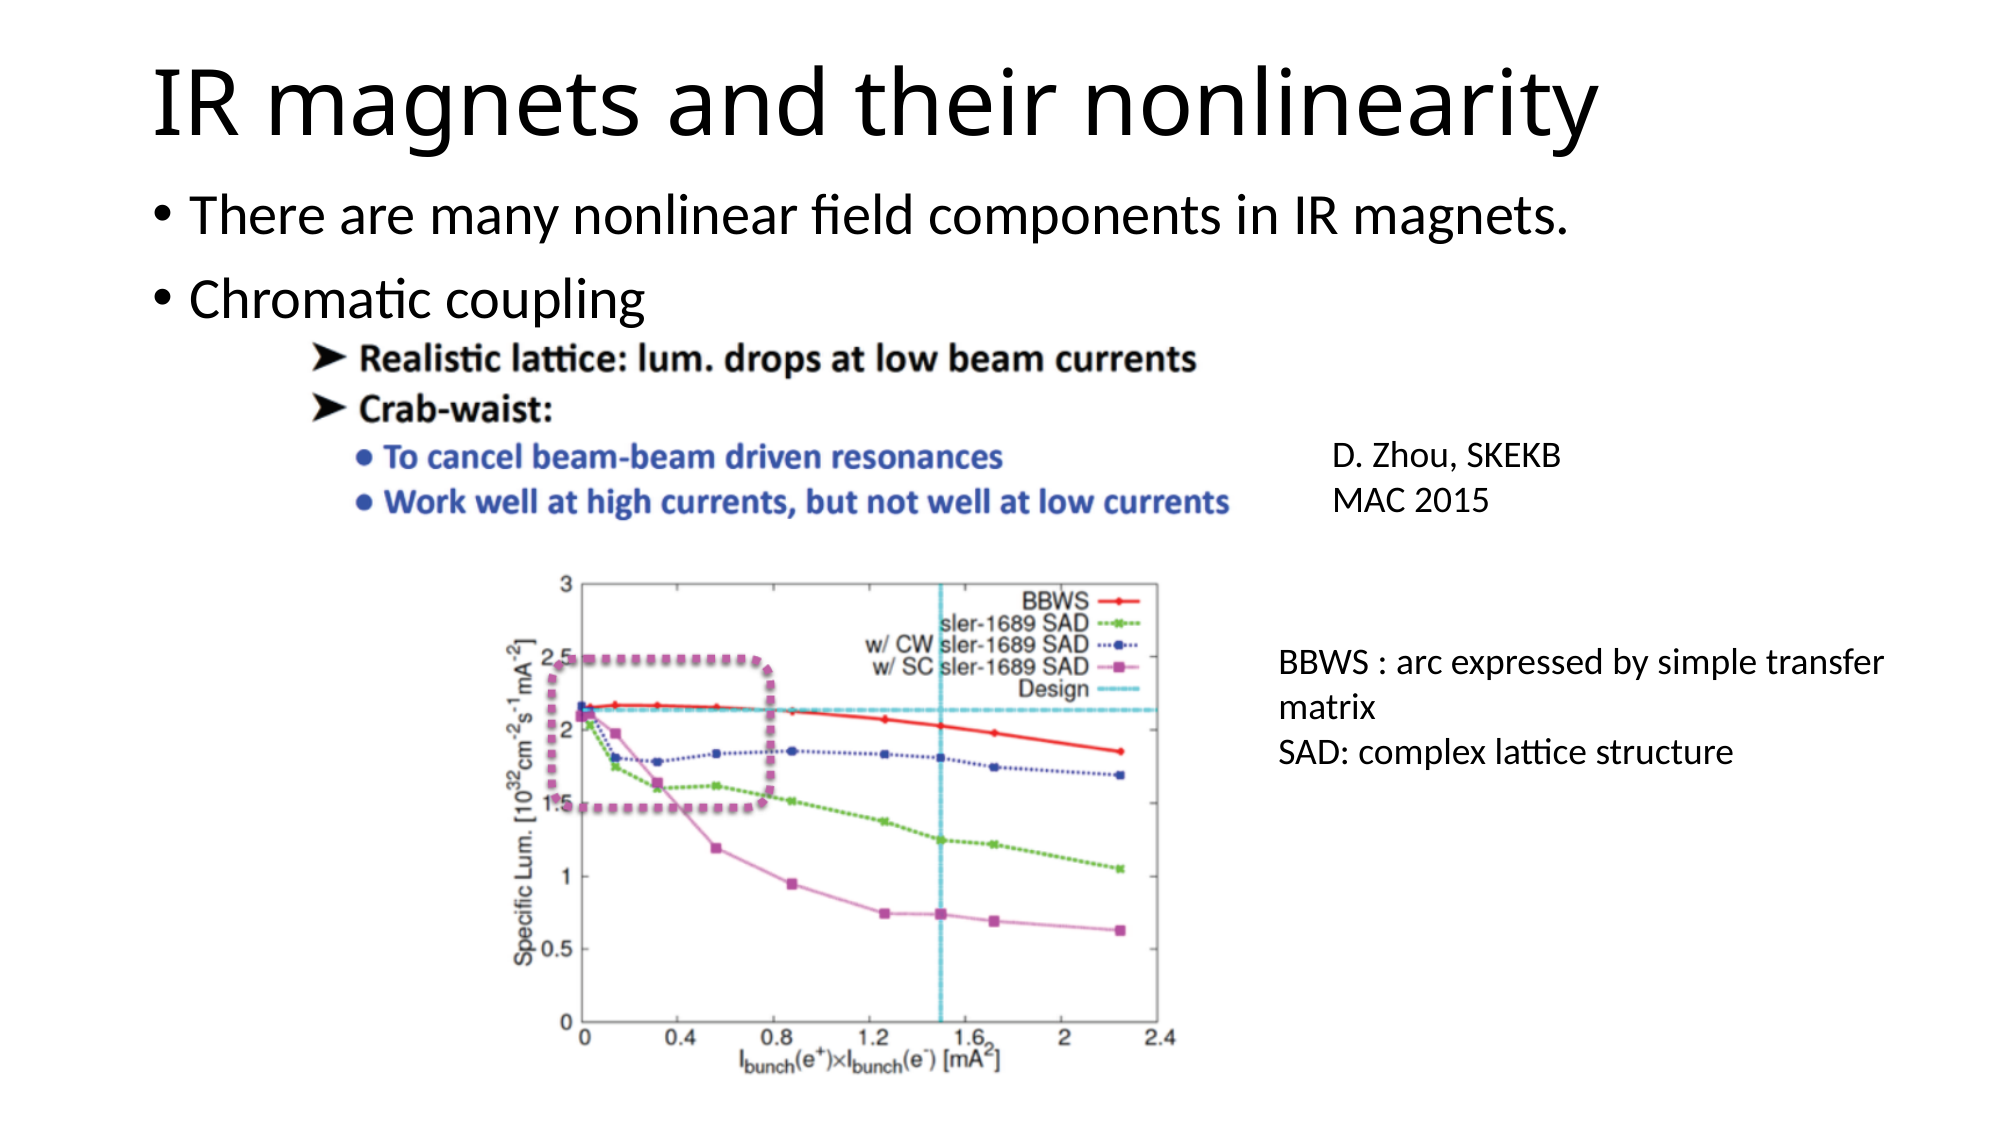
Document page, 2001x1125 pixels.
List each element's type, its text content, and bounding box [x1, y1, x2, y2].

text_box D. Zhou, SKEKB MAC 2015 [1317, 422, 1585, 528]
picture [303, 332, 1240, 1079]
list There are many nonlinear field components in IR magnets. Chromatic coupling [137, 177, 1863, 891]
title IR magnets and their nonlinearity [137, 35, 1863, 177]
text_box BBWS : arc expressed by simple transfer matrix SAD: complex lattice structure [1263, 629, 1955, 779]
